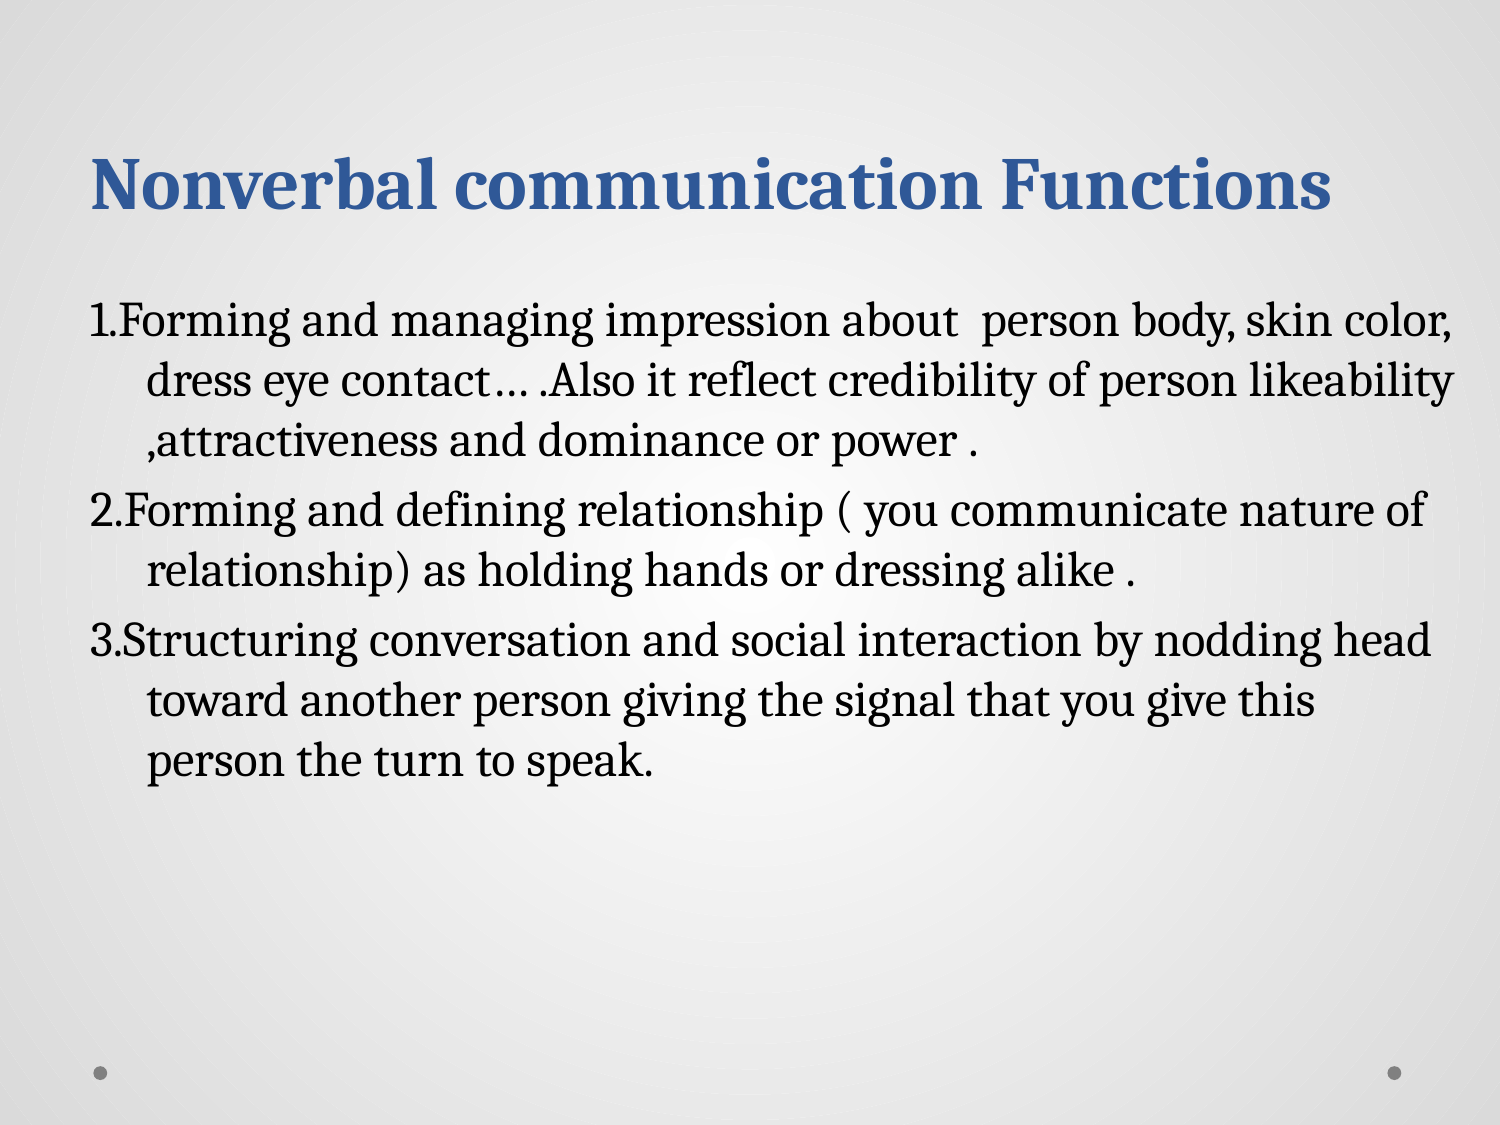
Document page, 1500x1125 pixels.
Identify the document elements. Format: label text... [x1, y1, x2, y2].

list 1.Forming and managing impression about person body, skin color, dress eye contact… .Also it reflect credibility of person likeability ,attractiveness and dominance or power . 2.Forming and defining relationship ( you communicate nature of relationship) as holding hands or dressing alike . 3.Structuring conversation and social interaction by nodding head toward another person giving the signal that you give this person the turn to speak. [75, 278, 1475, 1000]
title Nonverbal communication Functions [75, 20, 1425, 232]
